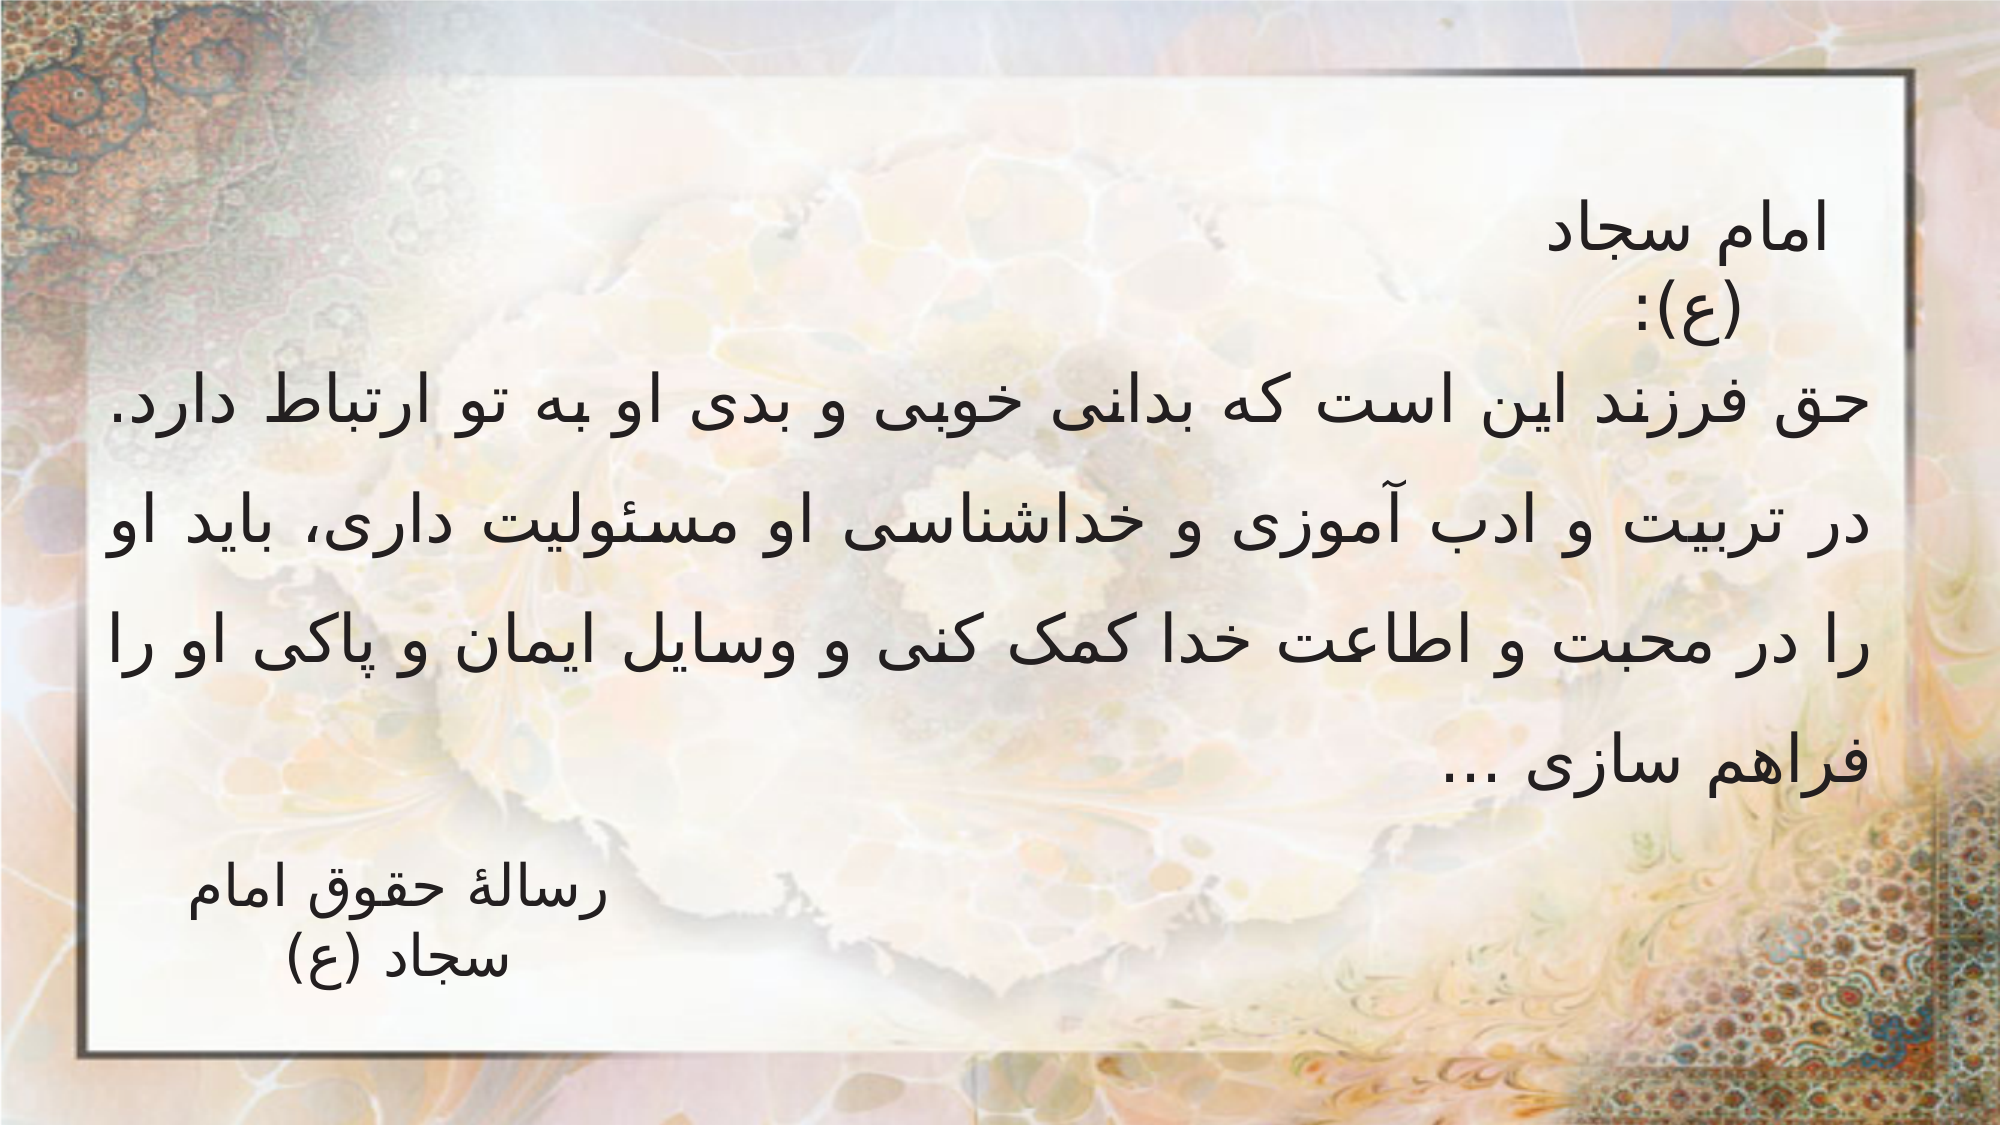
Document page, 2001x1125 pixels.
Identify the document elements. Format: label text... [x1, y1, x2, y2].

text_box رسالۀ حقوق امام سجاد (ع) [127, 840, 436, 996]
text_box حق فرزند این است که بدانی خوبی و بدی او به تو ارتباط دارد. در تربیت و ادب آموزی و خداشناسی او مسئولیت داری، باید او را در محبت و اطاعت خدا کمک کنی و وسایل ایمان و پاکی او را فراهم سازی ... [90, 308, 436, 804]
text_box امام سجاد (ع): [1564, 176, 1888, 352]
picture [3, 0, 2000, 1125]
text_box حق فرزند این است که بدانی خوبی و بدی او به تو ارتباط دارد. در تربیت و ادب آموزی و خداشناسی او مسئولیت داری، باید او را در محبت و اطاعت خدا کمک کنی و وسایل ایمان و پاکی او را فراهم سازی ... [1564, 352, 1888, 804]
